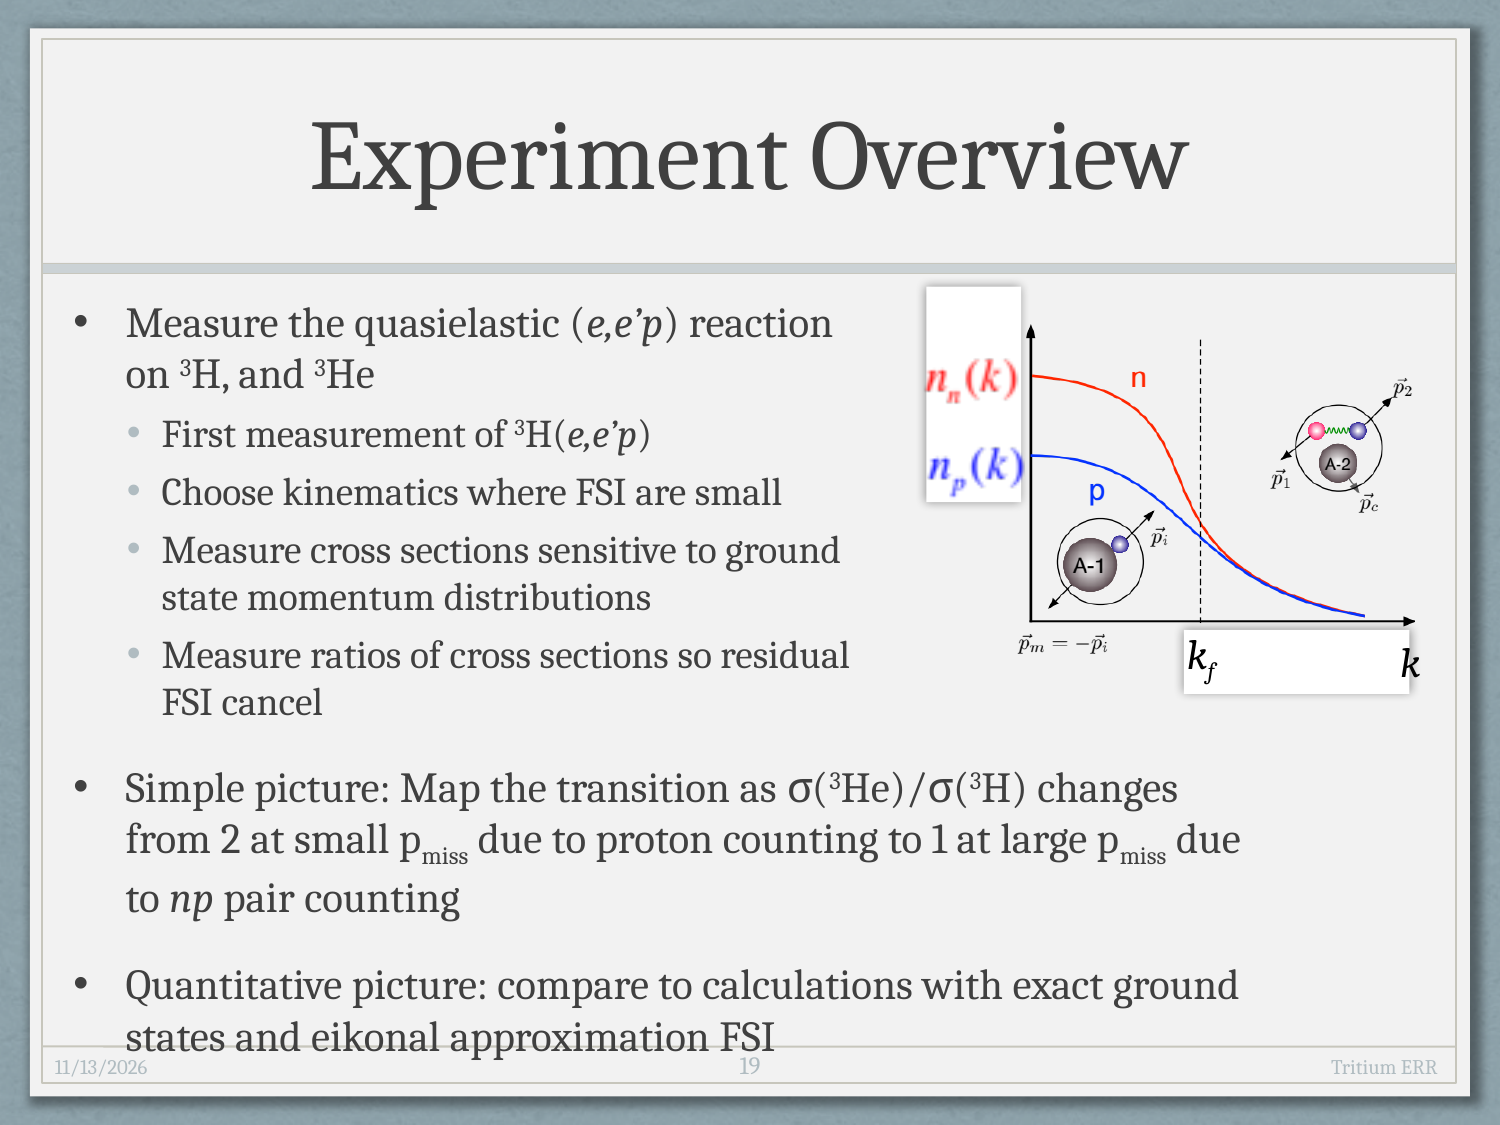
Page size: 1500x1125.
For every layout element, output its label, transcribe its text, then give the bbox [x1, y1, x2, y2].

list Measure the quasielastic (e,e’p) reaction on 3H, and 3He First measurement of 3H(e,e’p) Choose kinematics where FSI are small Measure cross sections sensitive to ground state momentum distributions Measure ratios of cross sections so residual FSI cancel Simple picture: Map the transition as σ(3He)/σ(3H) changes from 2 at small pmiss due to proton counting to 1 at large pmiss due to np pair counting Quantitative picture: compare to calculations with exact ground states and eikonal approximation FSI [58, 286, 1264, 1070]
slide_number 19 [687, 1042, 813, 1088]
title Experiment Overview [147, 40, 1353, 260]
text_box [919, 286, 1442, 695]
footer Tritium ERR [977, 1045, 1453, 1088]
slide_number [39, 1045, 390, 1088]
